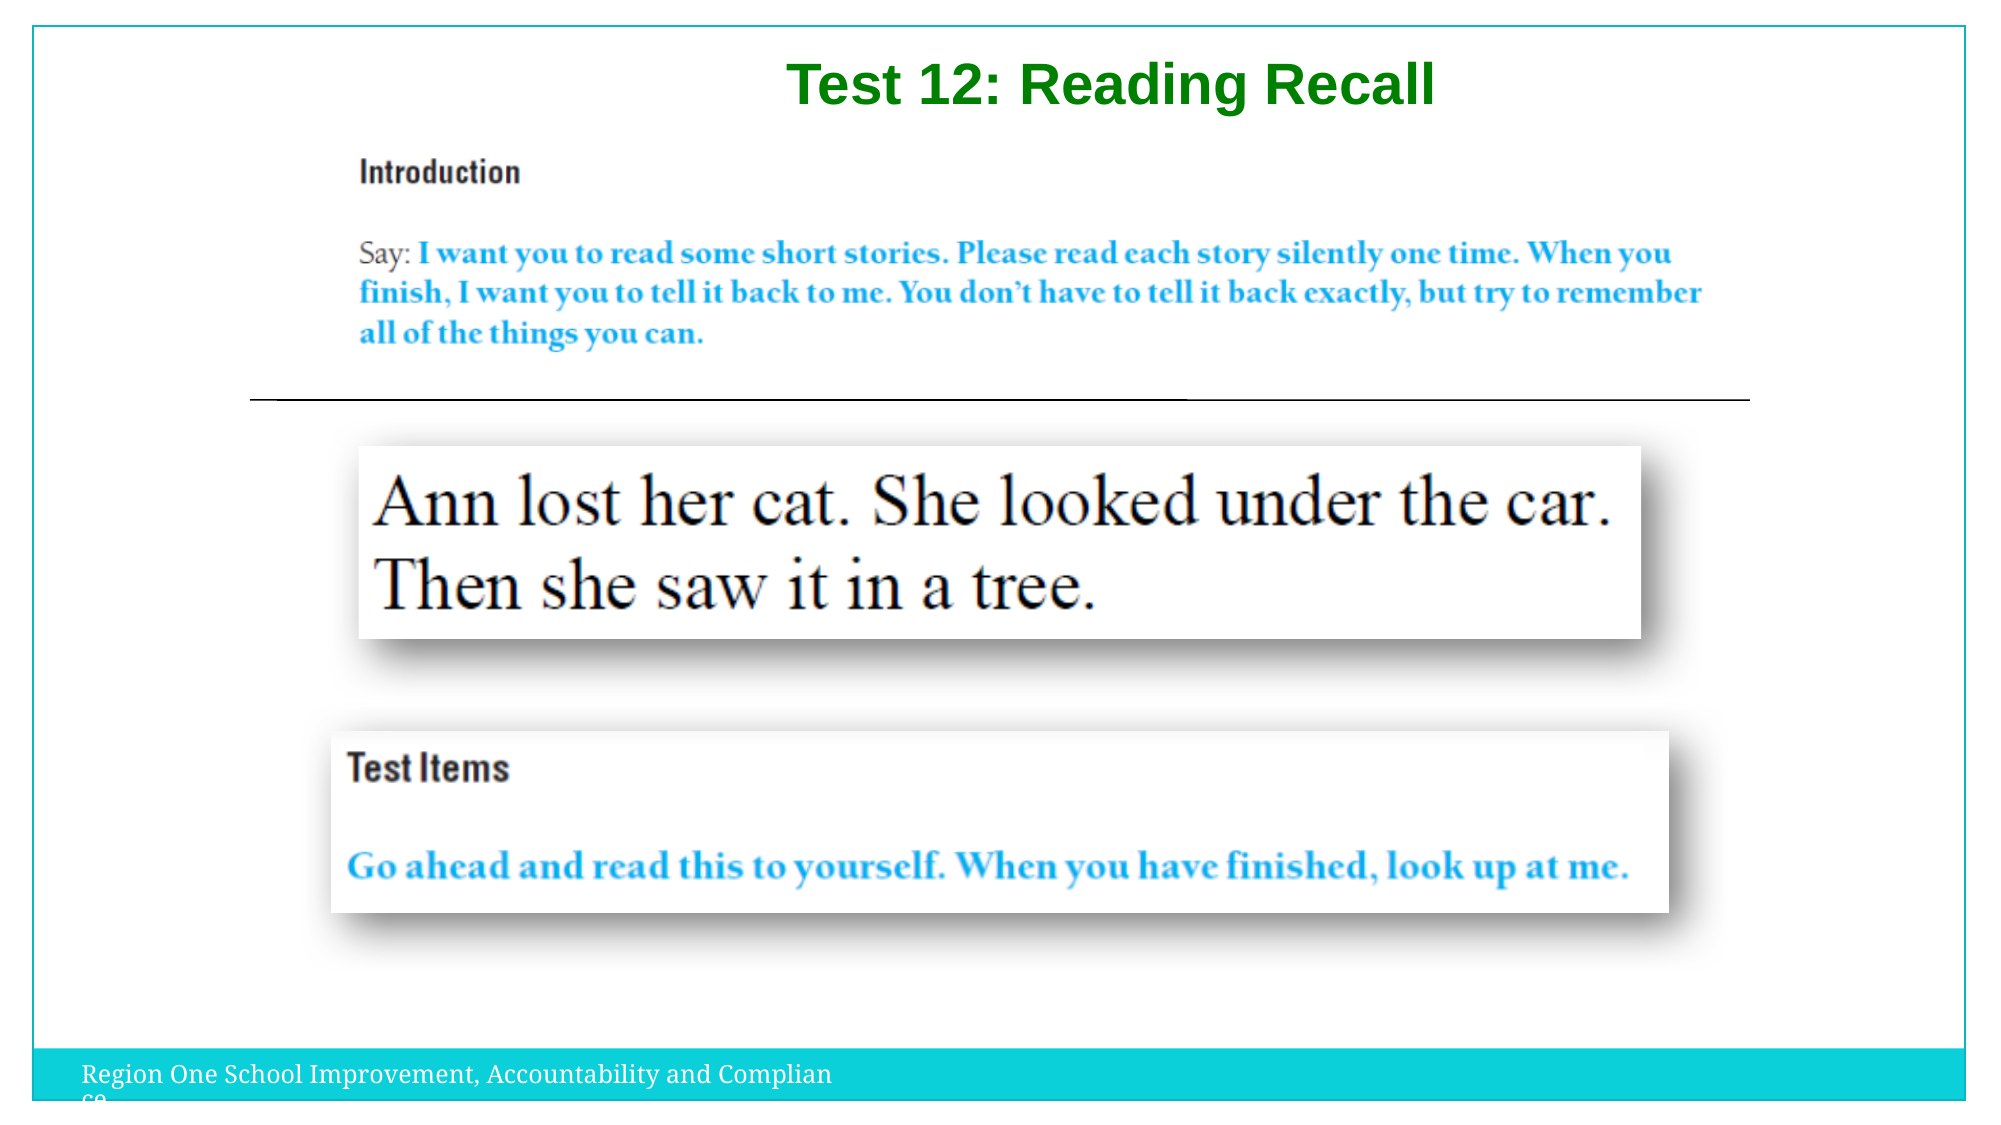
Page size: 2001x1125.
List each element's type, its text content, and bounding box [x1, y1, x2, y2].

text_box Test 12: Reading Recall [771, 39, 1485, 124]
picture [358, 446, 1642, 639]
picture [352, 149, 1711, 363]
footer Region One School Improvement, Accountability and Compliance [66, 1051, 850, 1112]
picture [331, 731, 1669, 913]
